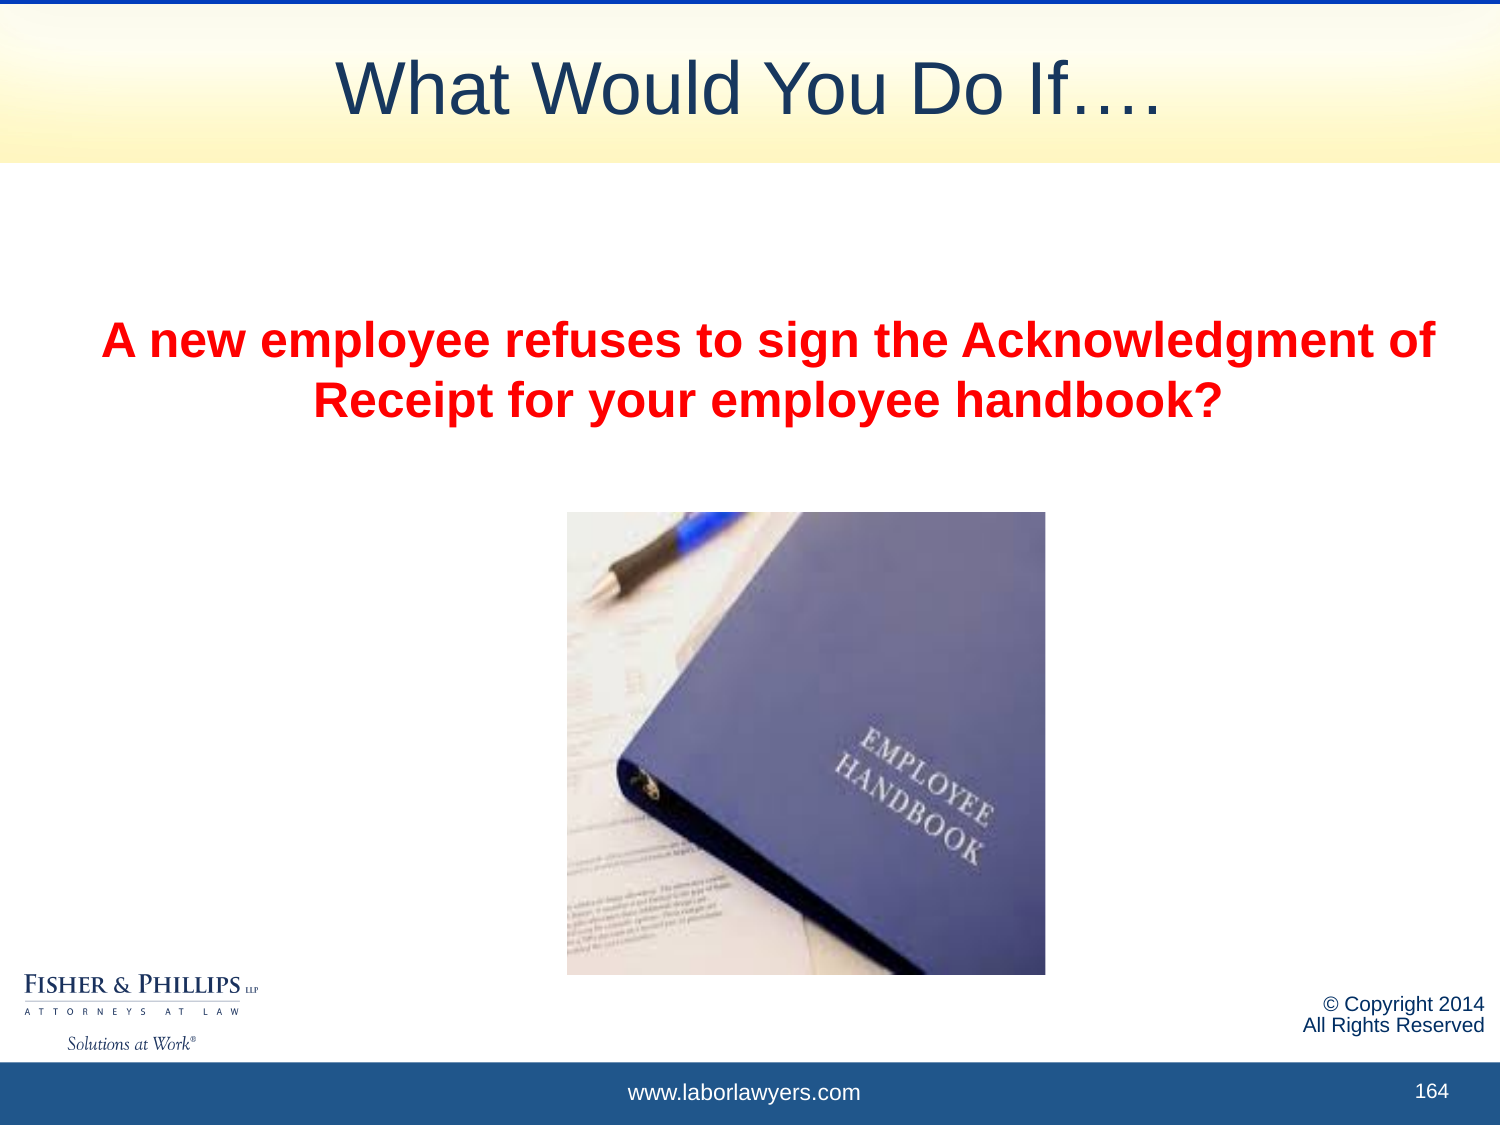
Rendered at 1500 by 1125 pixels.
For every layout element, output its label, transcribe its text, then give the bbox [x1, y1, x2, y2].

picture [566, 512, 1046, 976]
title What Would You Do If…. [0, 0, 1500, 171]
picture [24, 974, 258, 1050]
list A new employee refuses to sign the Acknowledgment of Receipt for your employee handbook? [75, 299, 1463, 975]
